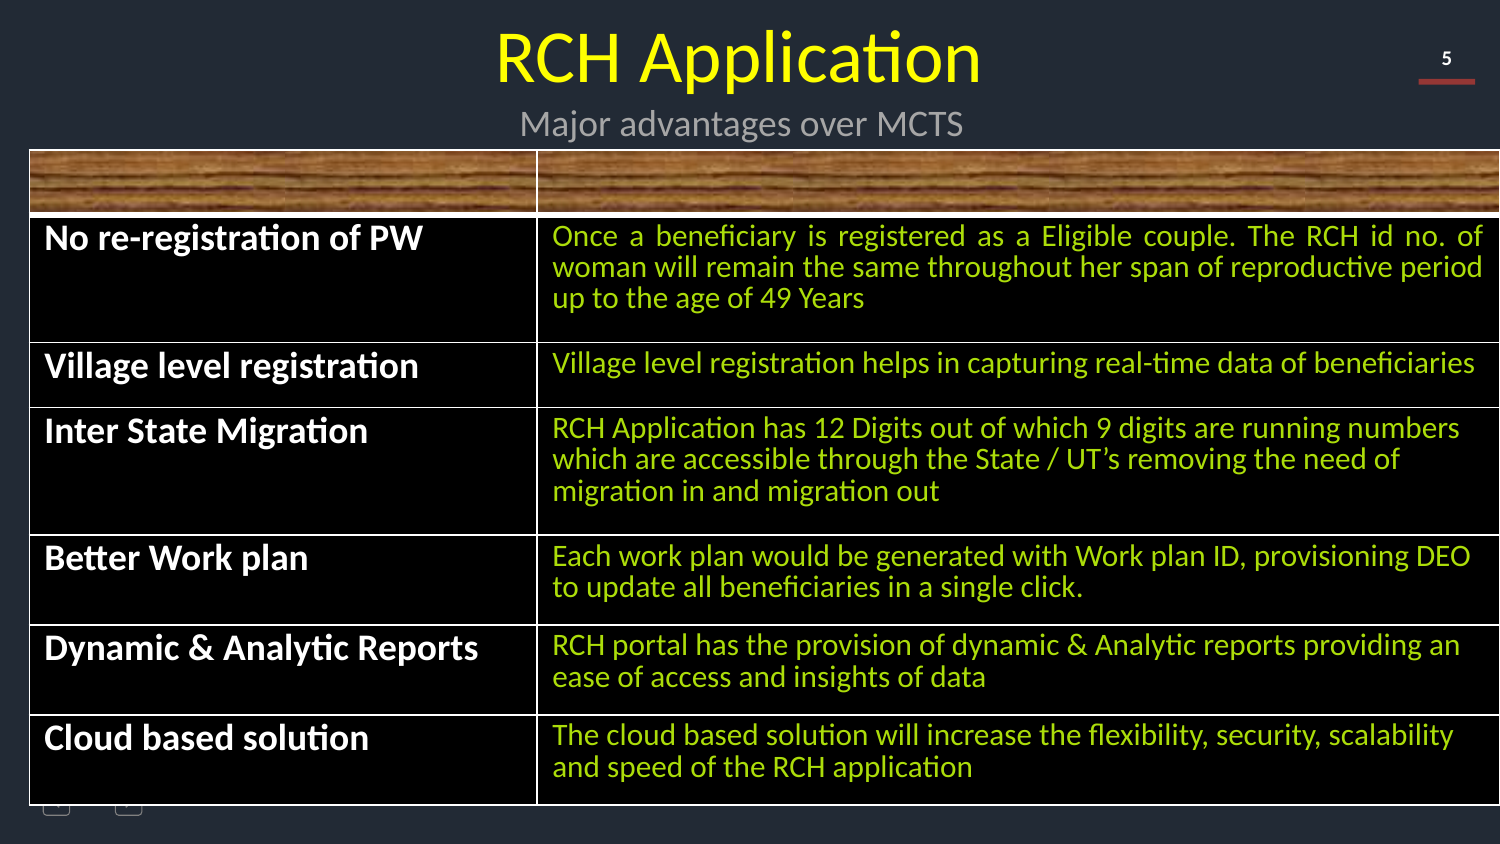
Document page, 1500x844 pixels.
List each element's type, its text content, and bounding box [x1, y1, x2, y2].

table_cell Village level registration [30, 343, 536, 407]
table_cell Village level registration helps in capturing real-time data of beneficiaries [538, 343, 1499, 407]
table_cell No re-registration of PW [30, 218, 536, 342]
table_cell Better Work plan [30, 536, 536, 624]
table_header [538, 151, 1499, 212]
table_cell Once a beneficiary is registered as a Eligible couple. The RCH id no. of woman will remain the same throughout her span of reproductive period up to the age of 49 Years [538, 218, 1499, 342]
table_cell The cloud based solution will increase the flexibility, security, scalability and speed of the RCH application [538, 716, 1499, 804]
table_cell Inter State Migration [30, 408, 536, 534]
table_cell Cloud based solution [30, 716, 536, 804]
table_header [30, 151, 536, 212]
text_box Major advantages over MCTS [504, 105, 980, 149]
table_cell Dynamic & Analytic Reports [30, 626, 536, 714]
table_cell Each work plan would be generated with Work plan ID, provisioning DEO to update all beneficiaries in a single click. [538, 536, 1499, 624]
table_cell RCH portal has the provision of dynamic & Analytic reports providing an ease of access and insights of data [538, 626, 1499, 714]
table_cell RCH Application has 12 Digits out of which 9 digits are running numbers which are accessible through the State / UT’s removing the need of migration in and migration out [538, 408, 1499, 534]
text_box RCH Application [481, 0, 999, 105]
